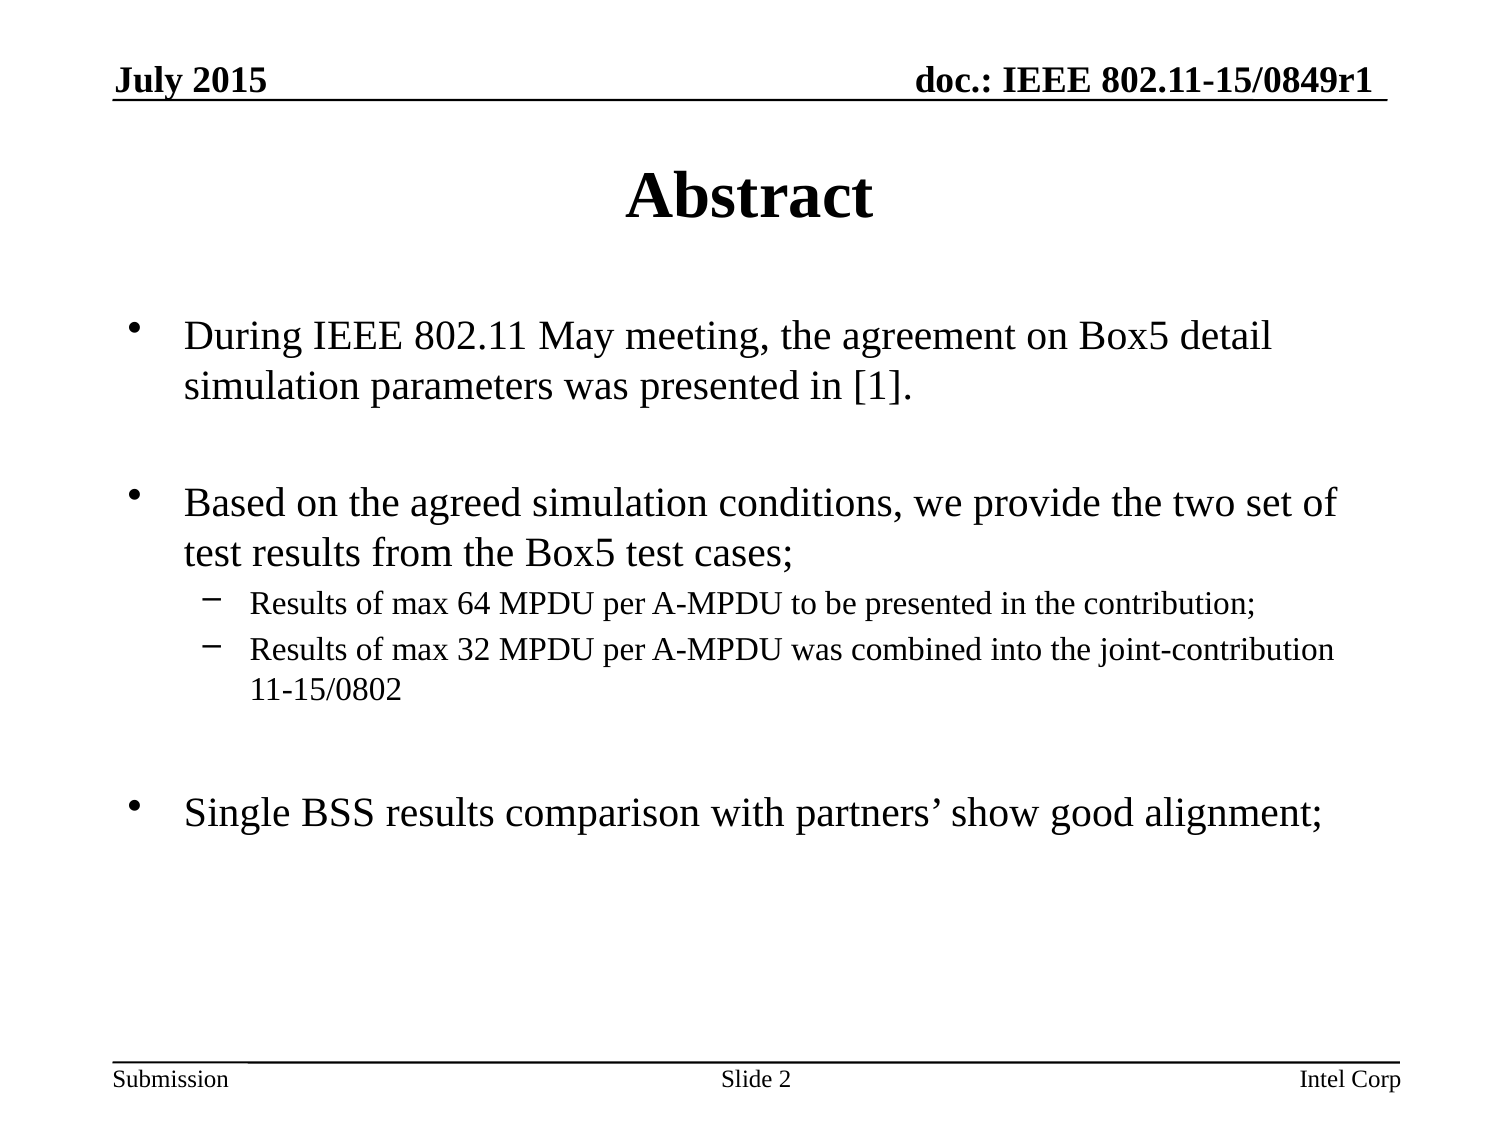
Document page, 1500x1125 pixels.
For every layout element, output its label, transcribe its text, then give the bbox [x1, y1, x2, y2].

footer Intel Corp [1297, 1061, 1402, 1093]
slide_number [114, 54, 270, 101]
slide_number Slide 2 [712, 1061, 800, 1093]
title Abstract [112, 112, 1388, 271]
list During IEEE 802.11 May meeting, the agreement on Box5 detail simulation parameters was presented in [1]. Based on the agreed simulation conditions, we provide the two set of test results from the Box5 test cases; Results of max 64 MPDU per A-MPDU to be presented in the contribution; Results of max 32 MPDU per A-MPDU was combined into the joint-contribution 11-15/0802 Single BSS results comparison with partners’ show good alignment; [112, 299, 1388, 1063]
